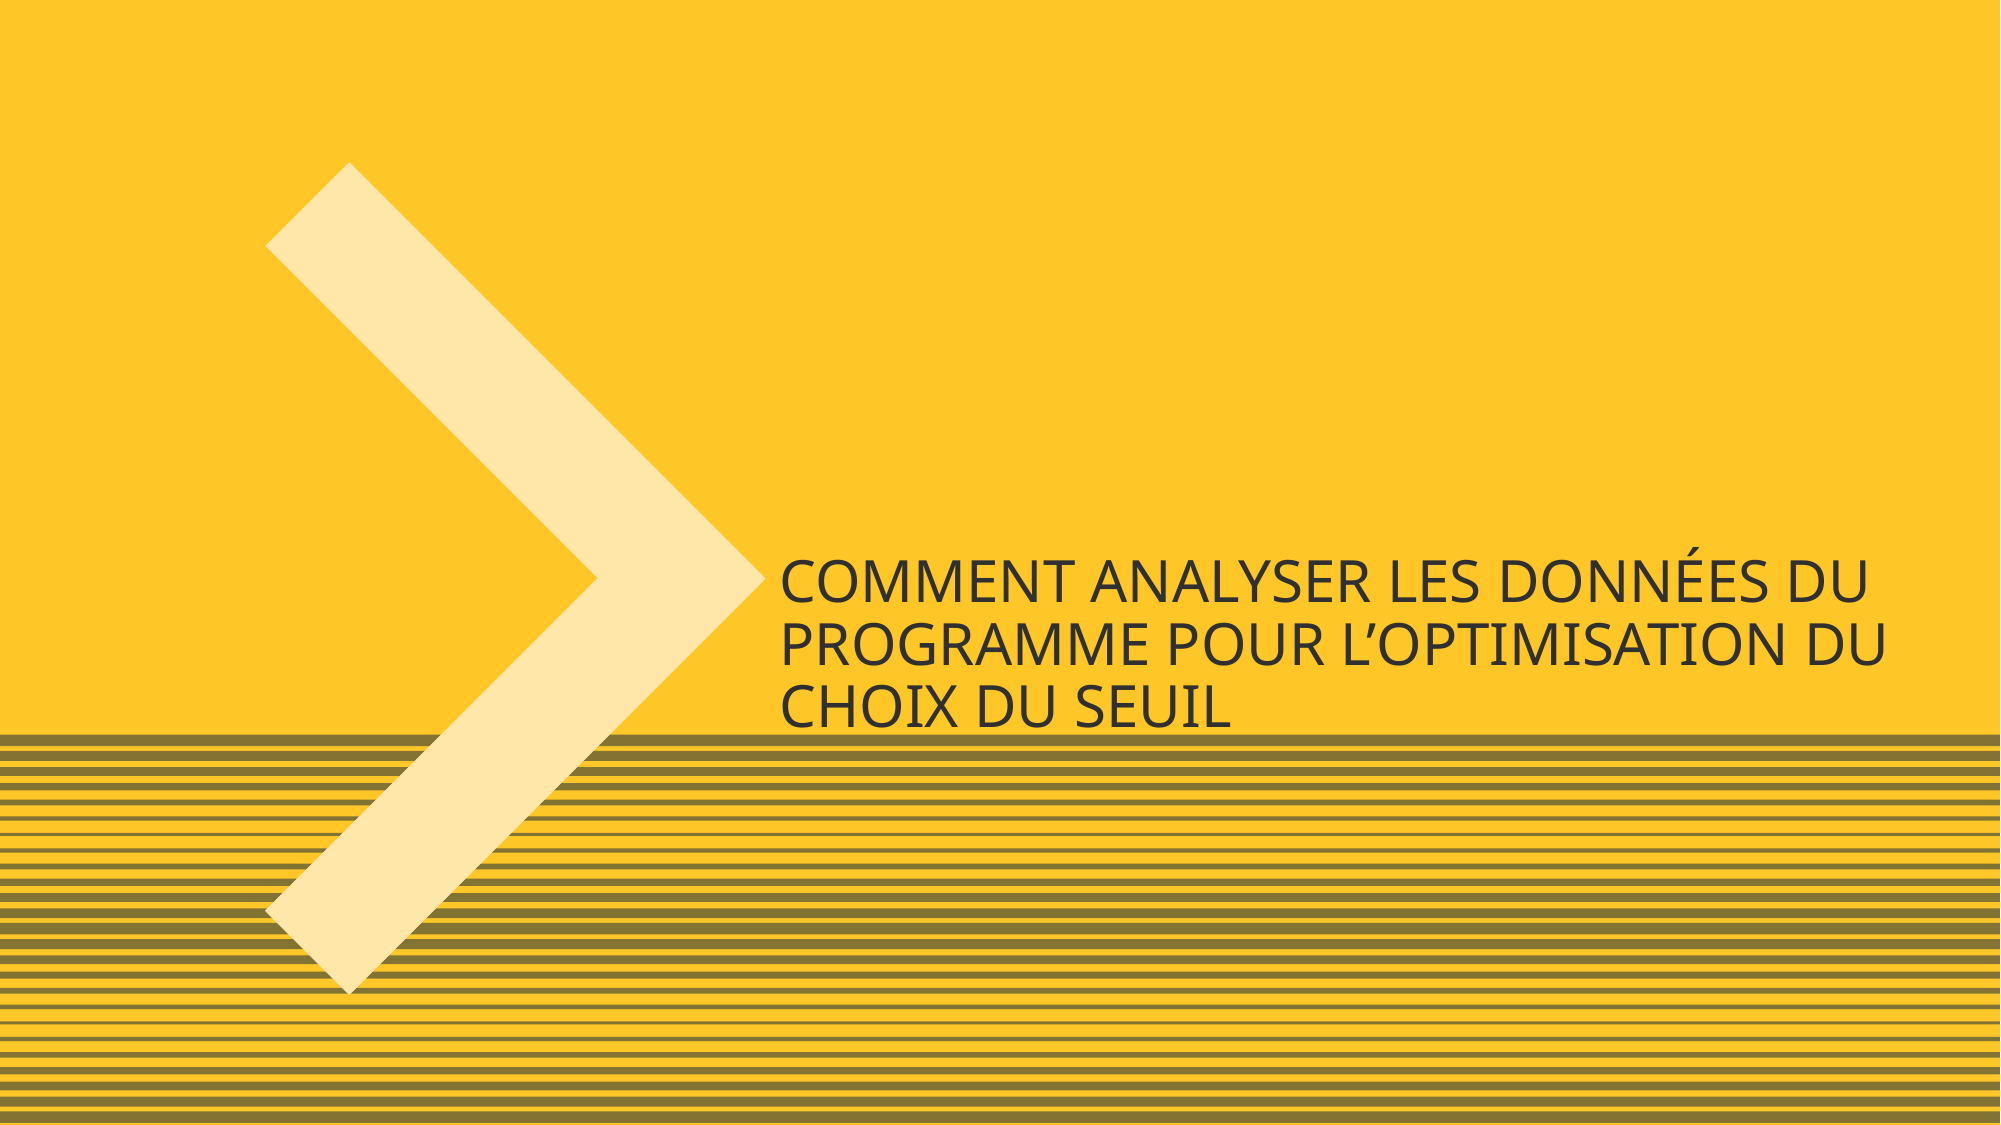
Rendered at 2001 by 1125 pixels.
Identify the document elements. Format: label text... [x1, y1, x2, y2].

title COMMENT ANALYSER LES DONNÉES DU PROGRAMME POUR L’OPTIMISATION DU CHOIX DU SEUIL [779, 508, 1964, 785]
